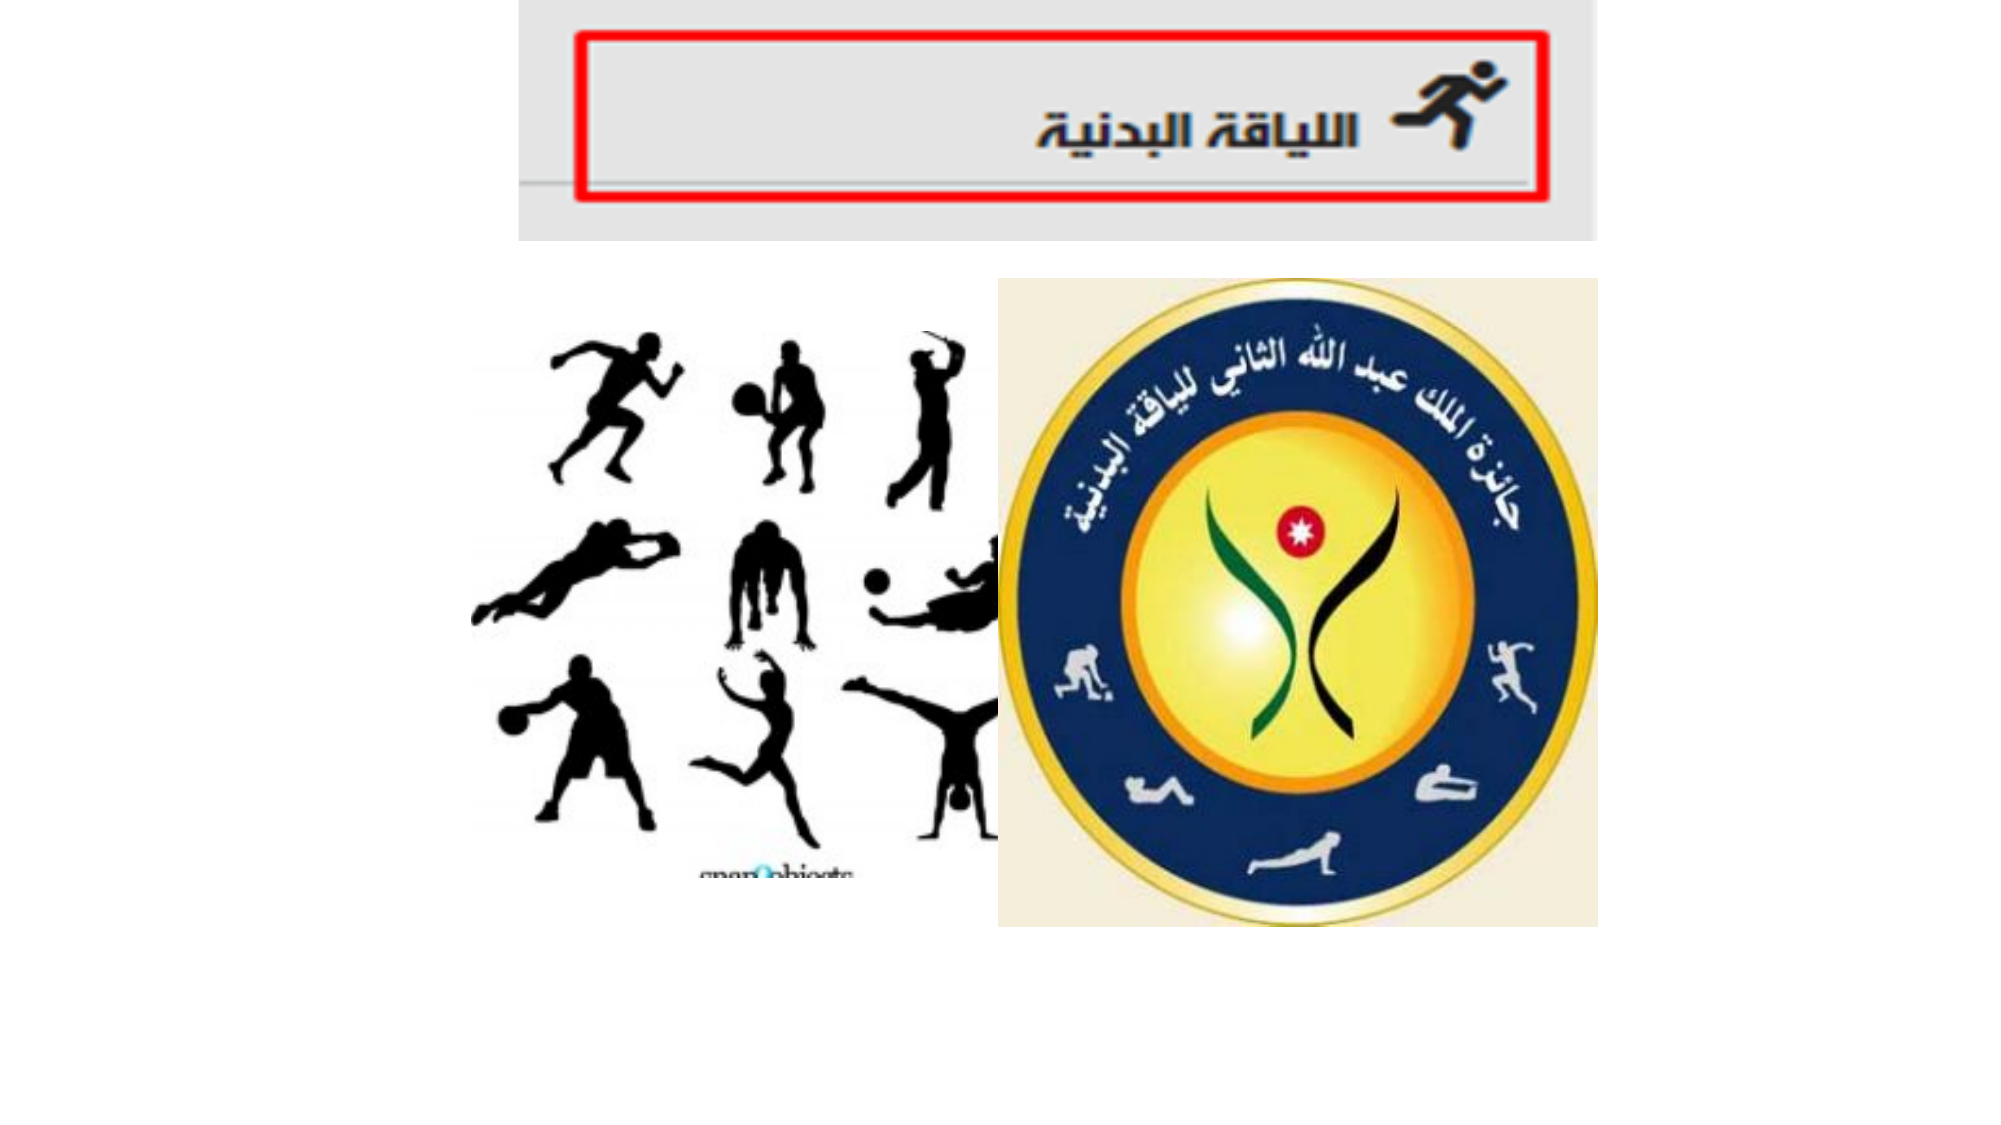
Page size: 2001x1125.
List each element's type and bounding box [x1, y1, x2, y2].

picture [470, 278, 1598, 927]
picture [518, 0, 1598, 241]
